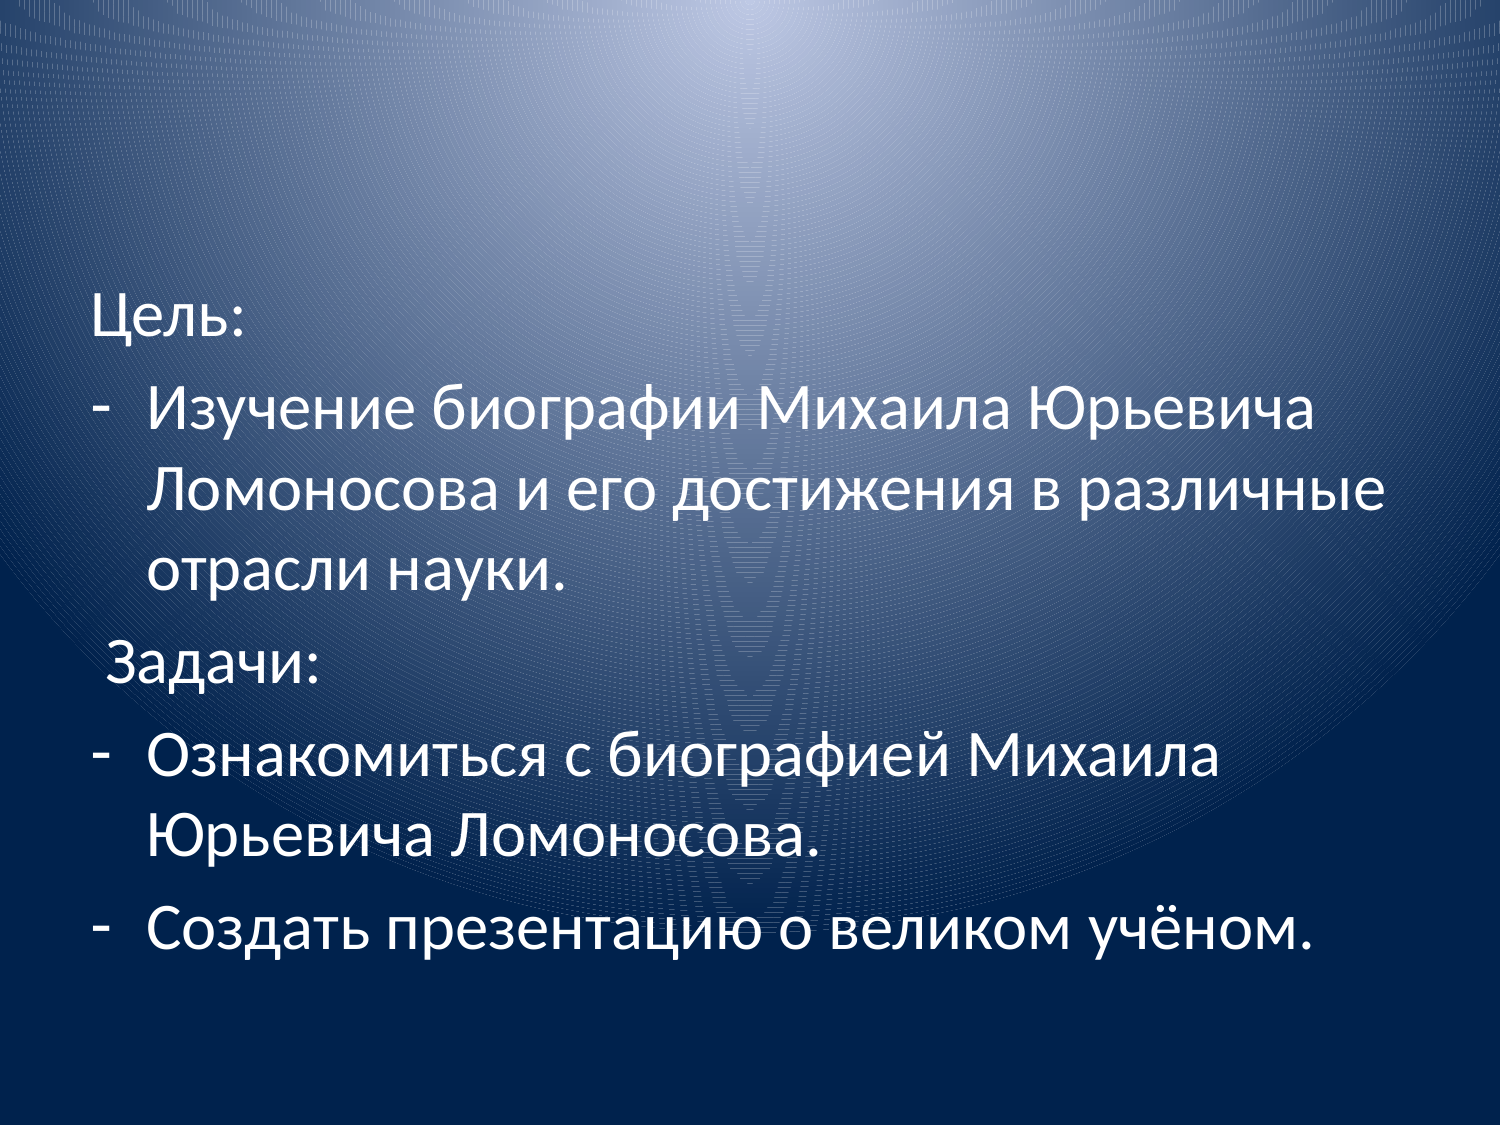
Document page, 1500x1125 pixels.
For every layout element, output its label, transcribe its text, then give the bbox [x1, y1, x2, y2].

list Цель: Изучение биографии Михаила Юрьевича Ломоносова и его достижения в различные отрасли науки. Задачи: Ознакомиться с биографией Михаила Юрьевича Ломоносова. Создать презентацию о великом учёном. [75, 262, 1425, 1005]
